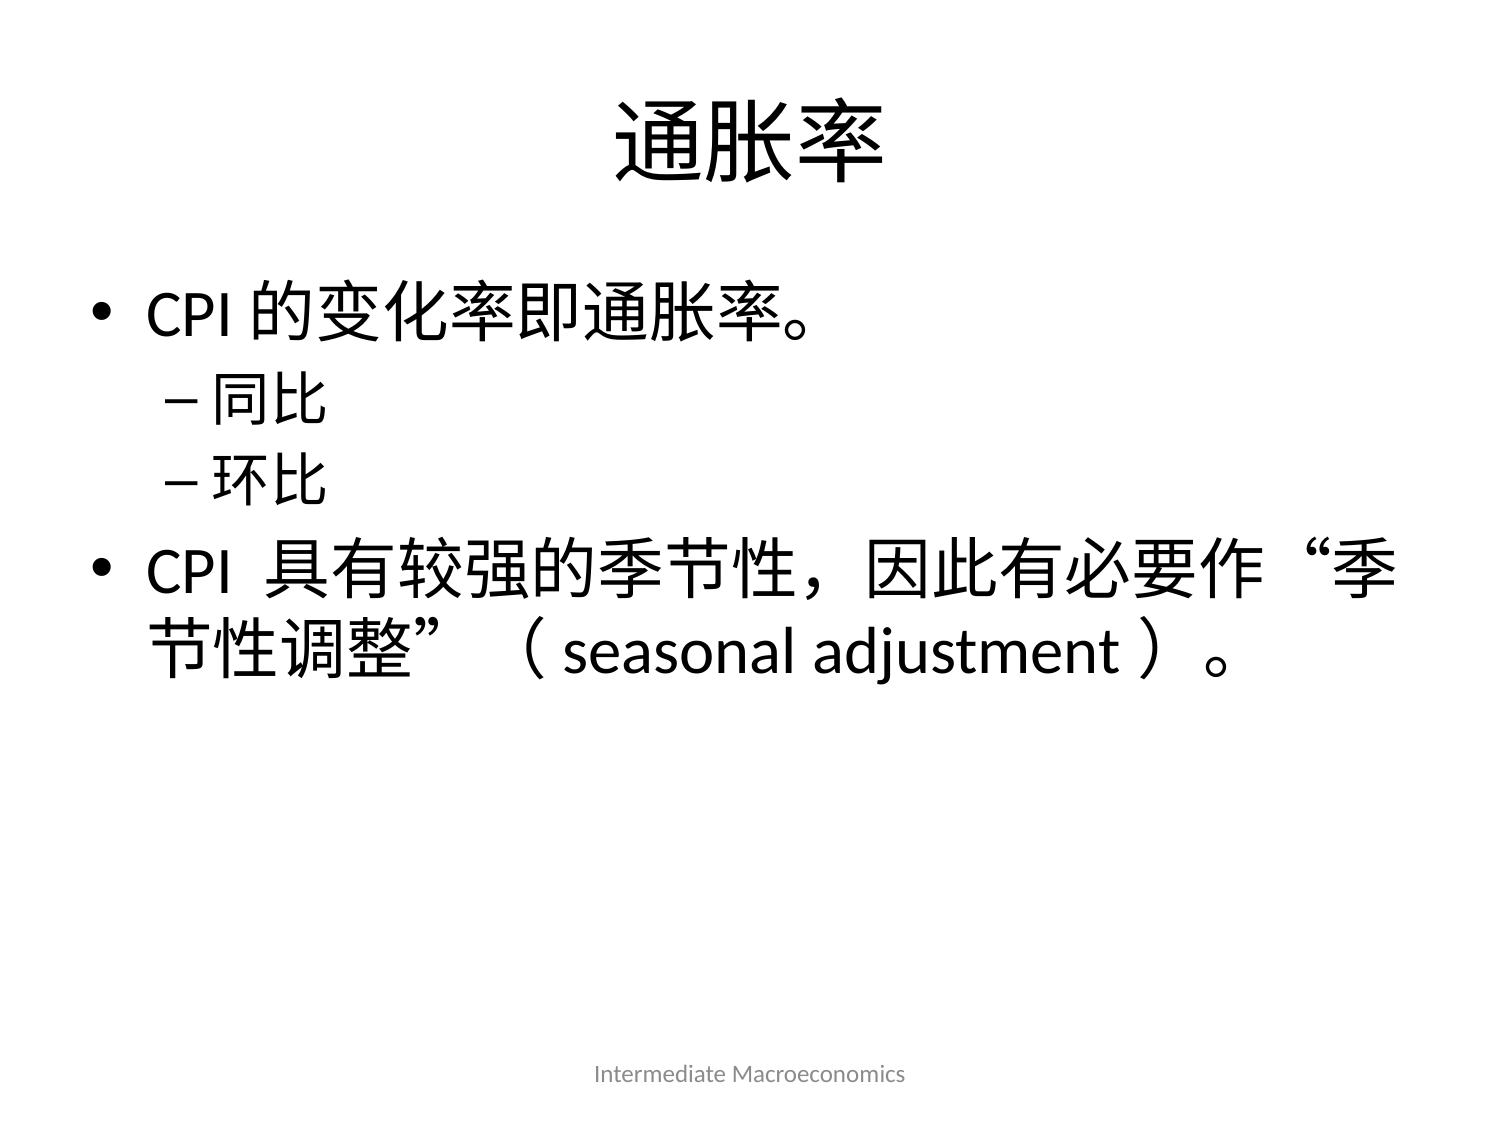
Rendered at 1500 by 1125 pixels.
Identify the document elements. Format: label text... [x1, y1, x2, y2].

list CPI的变化率即通胀率。 同比 环比 CPI 具有较强的季节性，因此有必要作“季节性调整”（seasonal adjustment）。 [75, 262, 1425, 1005]
footer Intermediate Macroeconomics [512, 1042, 988, 1103]
title 通胀率 [75, 45, 1425, 233]
